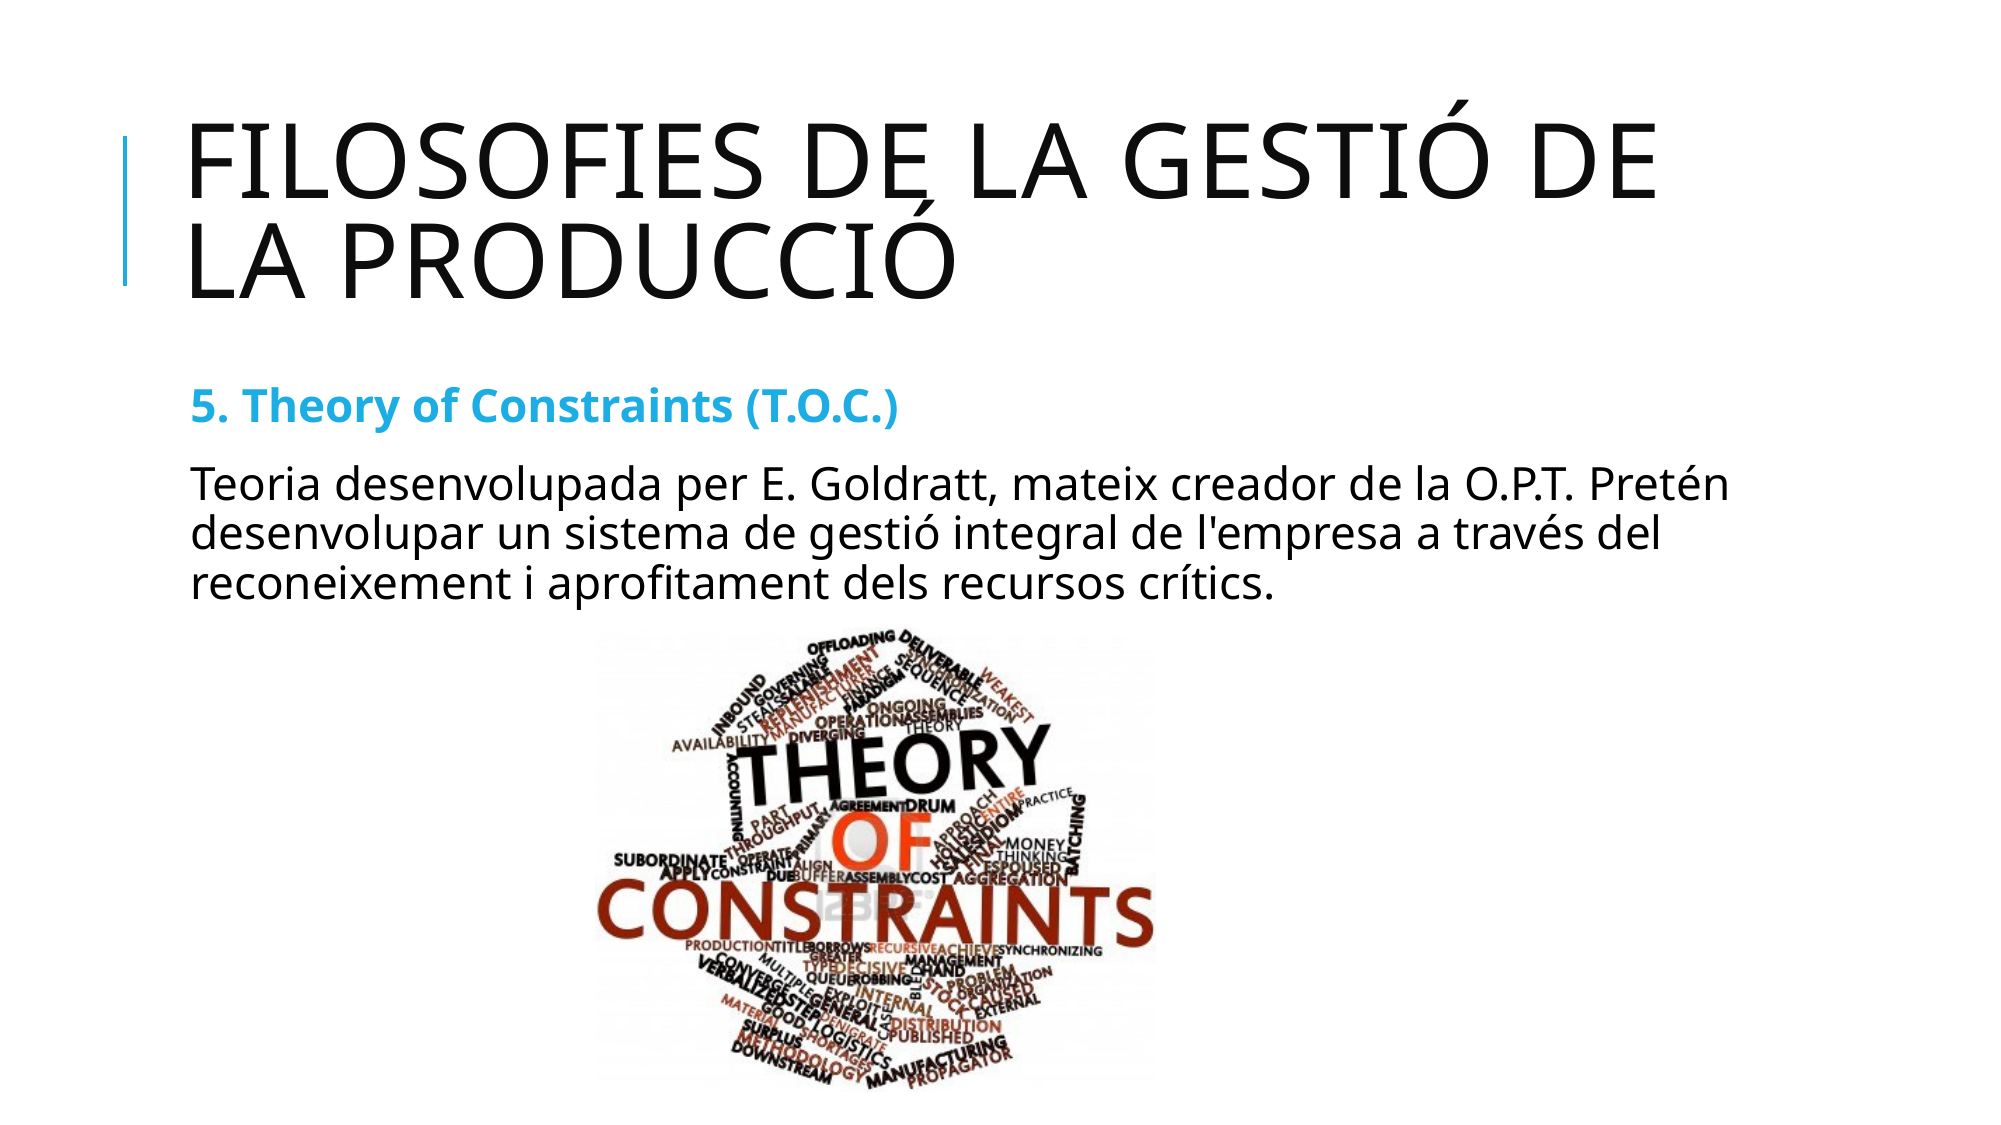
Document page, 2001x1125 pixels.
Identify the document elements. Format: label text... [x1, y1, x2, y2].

list 5. Theory of Constraints (T.O.C.) Teoria desenvolupada per E. Goldratt, mateix creador de la O.P.T. Pretén desenvolupar un sistema de gestió integral de l'empresa a través del reconeixement i aprofitament dels recursos crítics. [168, 375, 1763, 1035]
title Filosofies de la gestió de la producció [168, 96, 1763, 342]
picture [595, 627, 1156, 1093]
